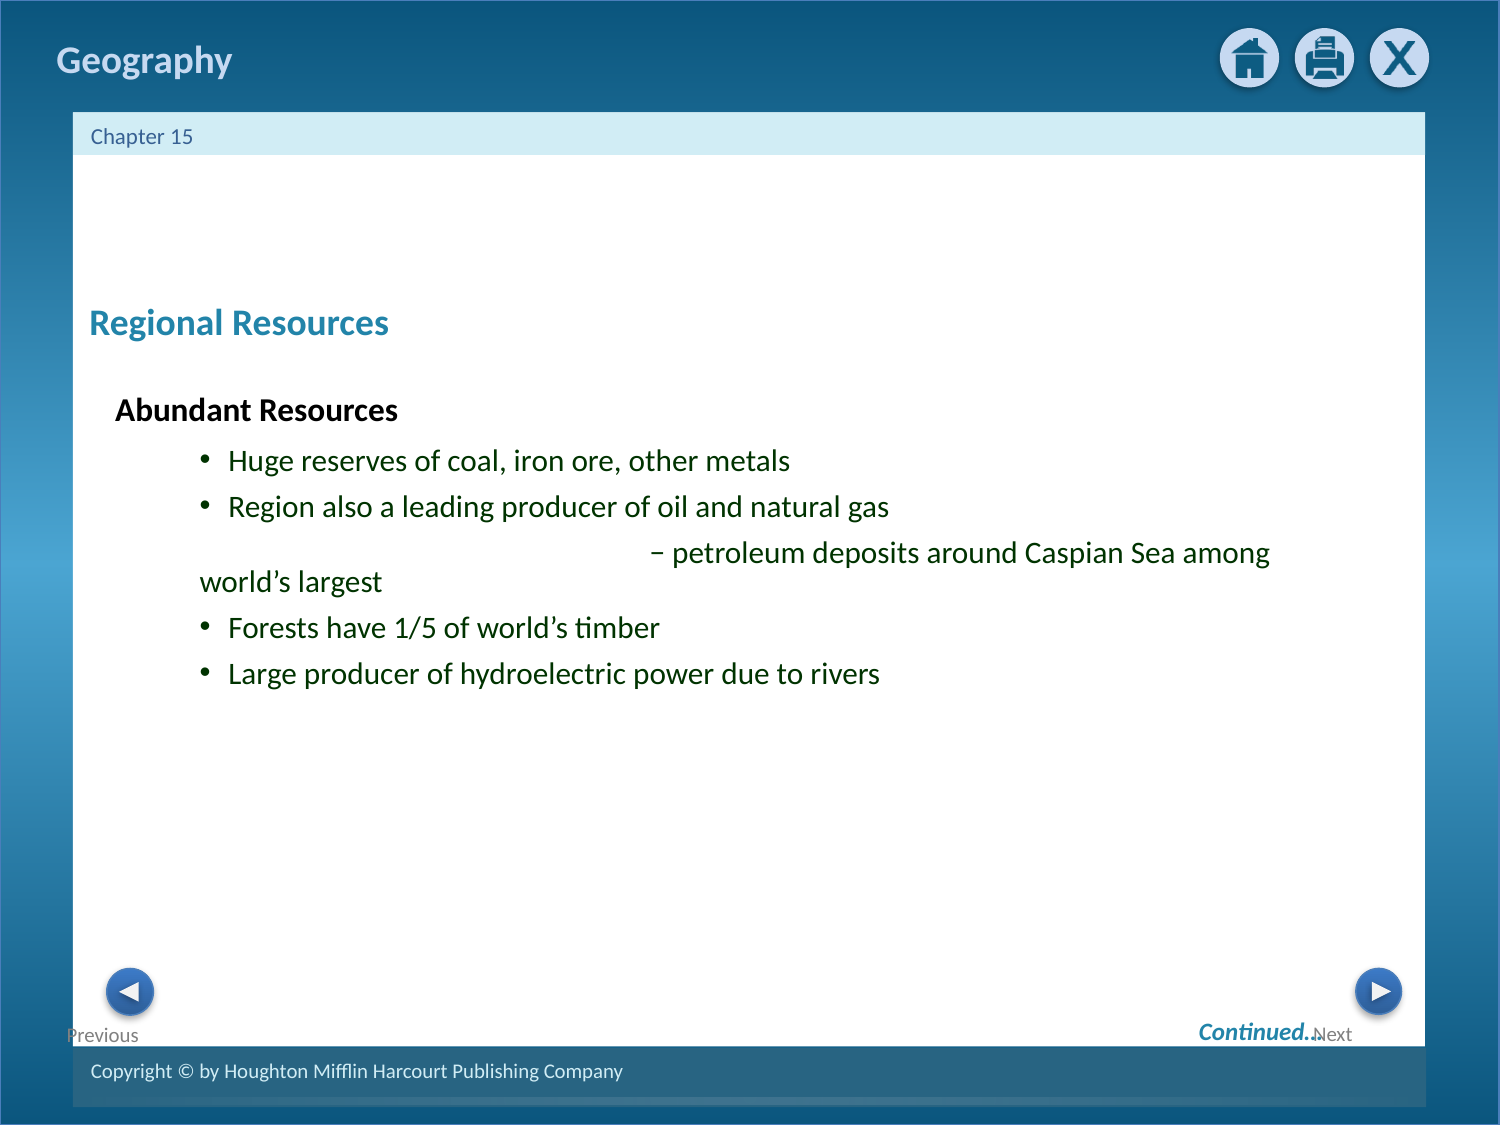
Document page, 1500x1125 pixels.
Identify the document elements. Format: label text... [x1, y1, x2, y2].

text_box Abundant Resources [100, 380, 1383, 436]
text_box Huge reserves of coal, iron ore, other metals Region also a leading producer of oil and natural gas − petroleum deposits around Caspian Sea among world’s largest Forests have 1/5 of world’s timber Large producer of hydroelectric power due to rivers [184, 440, 1338, 698]
picture [1231, 38, 1268, 78]
text_box Regional Resources [74, 290, 1425, 351]
picture [1305, 36, 1344, 79]
text_box Continued… [1149, 1008, 1338, 1068]
picture [1382, 41, 1417, 75]
